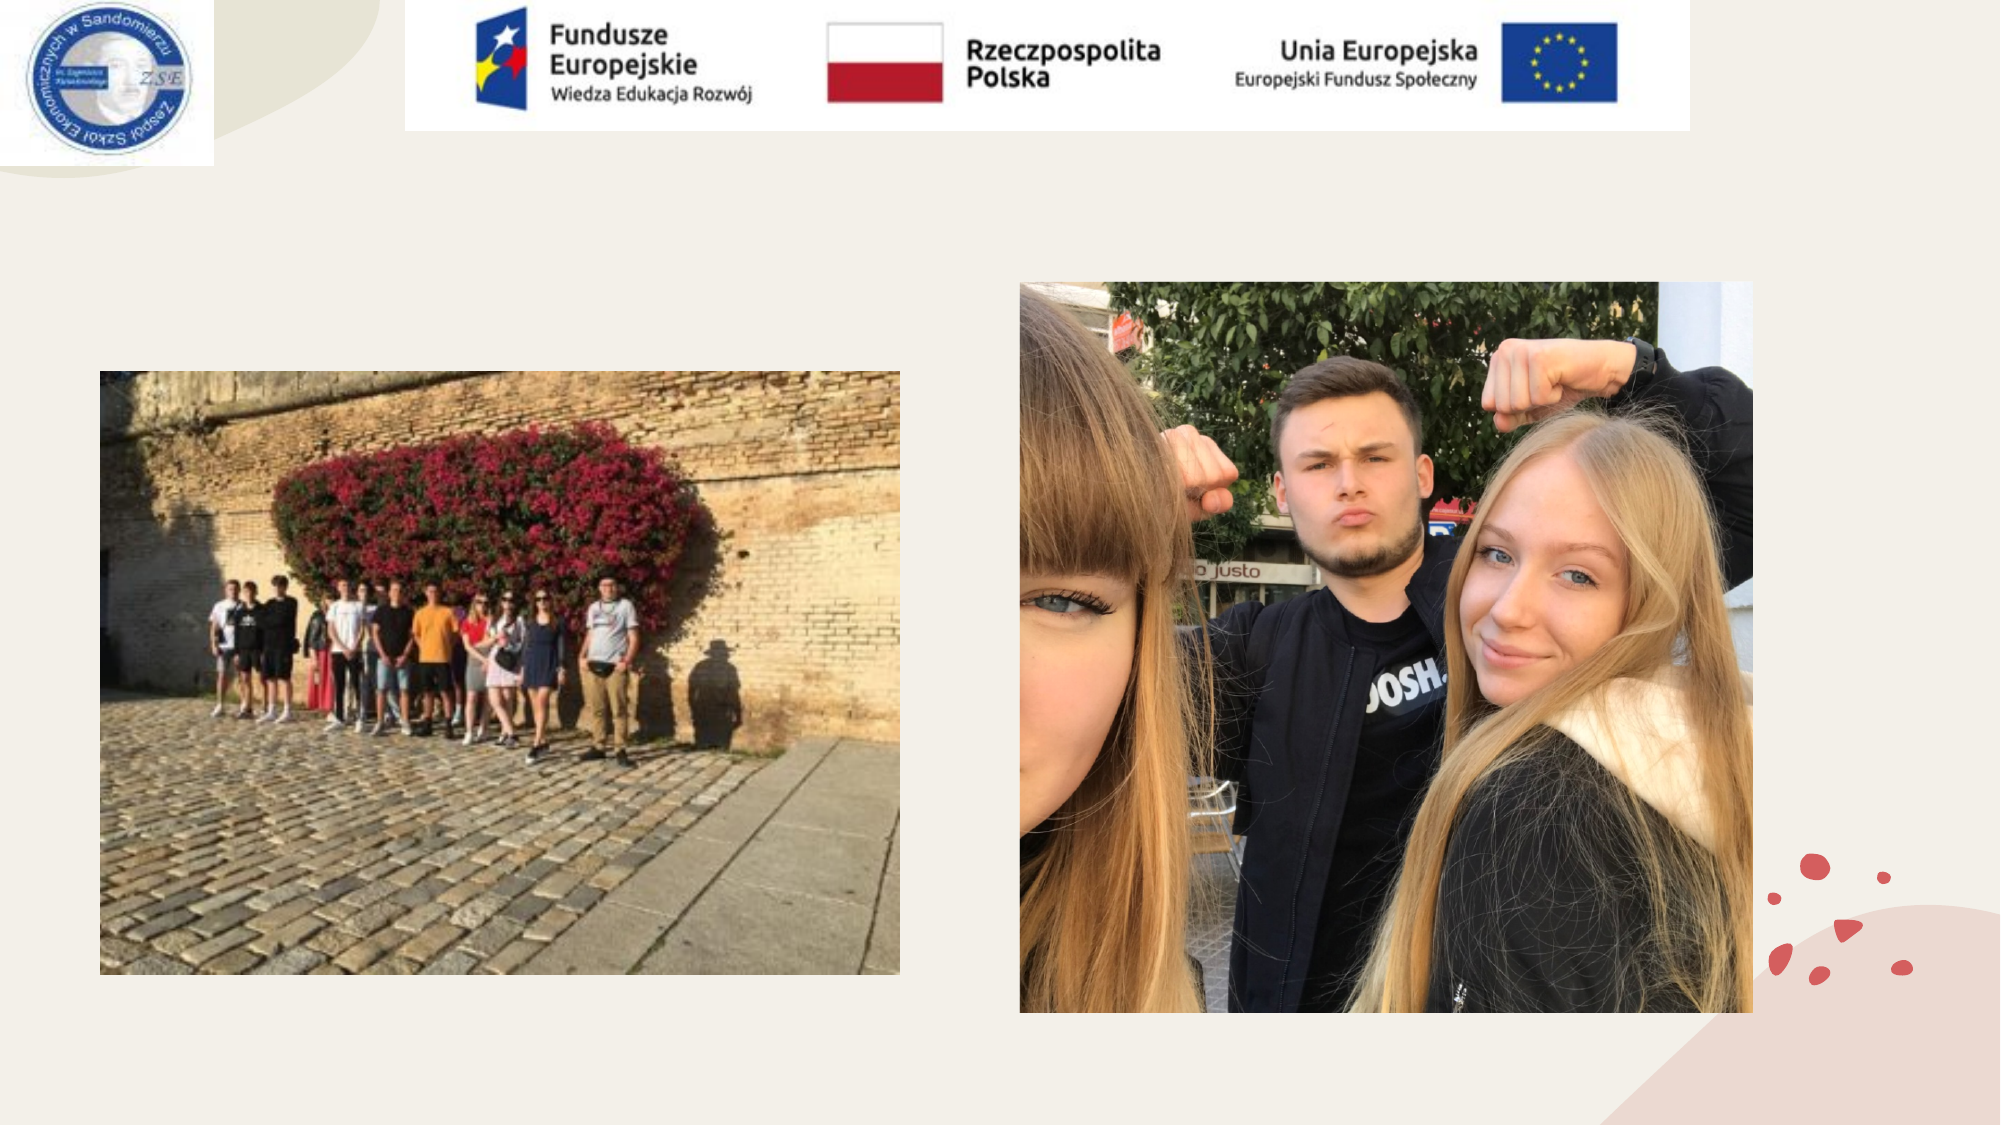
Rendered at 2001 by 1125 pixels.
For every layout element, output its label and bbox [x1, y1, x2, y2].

picture [100, 371, 900, 975]
picture [405, 0, 1690, 131]
picture [1020, 280, 1752, 1014]
picture [0, 0, 214, 166]
